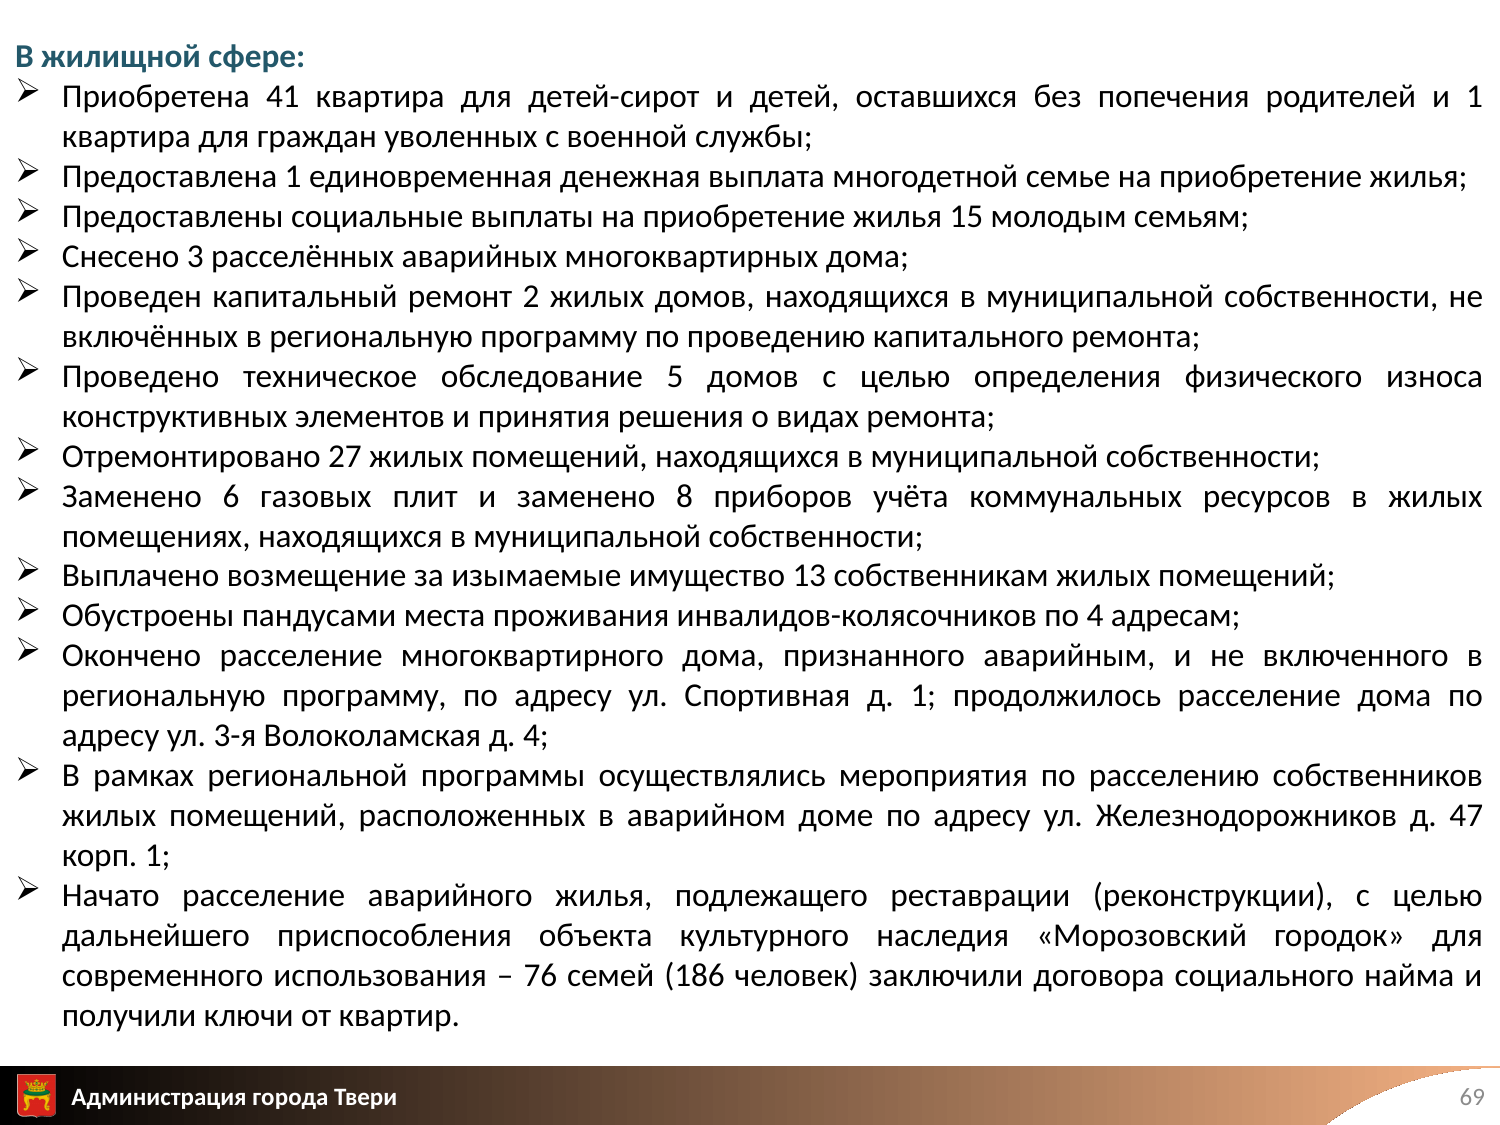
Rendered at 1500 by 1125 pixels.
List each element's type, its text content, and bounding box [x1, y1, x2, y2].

text_box [0, 1064, 1500, 1125]
text_box Администрация города Твери [56, 1073, 413, 1119]
text_box В жилищной сфере: Приобретена 41 квартира для детей-сирот и детей, оставшихся без попечения родителей и 1 квартира для граждан уволенных с военной службы; Предоставлена 1 единовременная денежная выплата многодетной семье на приобретение жилья; Предоставлены социальные выплаты на приобретение жилья 15 молодым семьям; Снесено 3 расселённых аварийных многоквартирных дома; Проведен капитальный ремонт 2 жилых домов, находящихся в муниципальной собственности, не включённых в региональную программу по проведению капитального ремонта; Проведено техническое обследование 5 домов с целью определения физического износа конструктивных элементов и принятия решения о видах ремонта; Отремонтировано 27 жилых помещений, находящихся в муниципальной собственности; Заменено 6 газовых плит и заменено 8 приборов учёта коммунальных ресурсов в жилых помещениях, находящихся в муниципальной собственности; Выплачено возмещение за изымаемые имущество 13 собственникам жилых помещений; Обустроены пандусами места проживания инвалидов-колясочников по 4 адресам; Окончено расселение многоквартирного дома, признанного аварийным, и не включенного в региональную программу, по адресу ул. Спортивная д. 1; продолжилось расселение дома по адресу ул. 3-я Волоколамская д. 4; В рамках региональной программы осуществлялись мероприятия по расселению собственников жилых помещений, расположенных в аварийном доме по адресу ул. Железнодорожников д. 47 корп. 1; Начато расселение аварийного жилья, подлежащего реставрации (реконструкции), с целью дальнейшего приспособления объекта культурного наследия «Морозовский городок» для современного использования – 76 семей (186 человек) заключили договора социального найма и получили ключи от квартир. [0, 27, 1500, 1041]
slide_number 69 [1162, 1065, 1500, 1125]
picture [17, 1074, 56, 1118]
